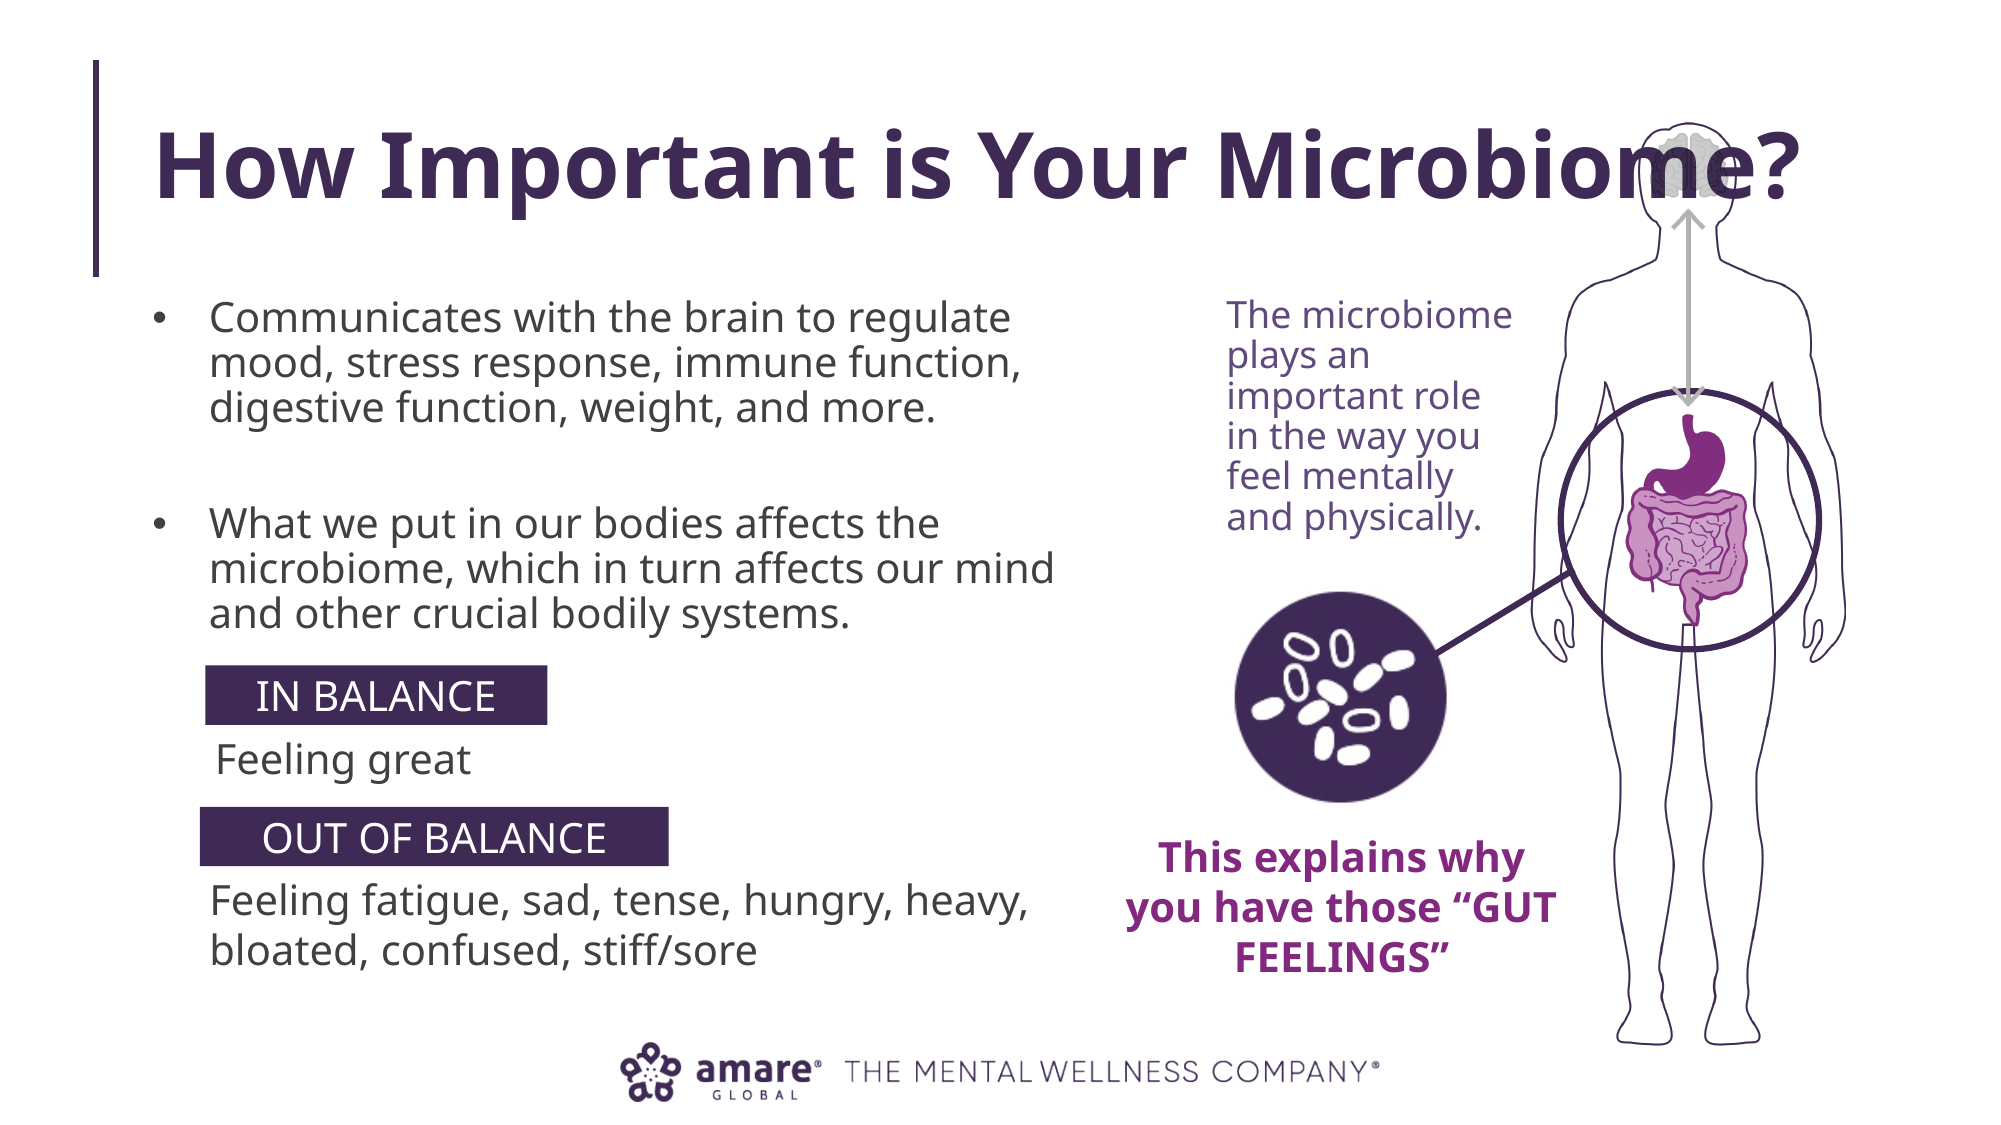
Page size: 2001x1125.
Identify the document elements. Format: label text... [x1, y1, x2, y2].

text_box This explains why you have those “GUT FEELINGS” [1107, 823, 1530, 988]
text_box Feeling fatigue, sad, tense, hungry, heavy, bloated, confused, stiff/sore [194, 866, 1102, 1027]
picture [1530, 122, 1846, 1046]
title How Important is Your Microbiome? [137, 59, 1863, 278]
text_box IN BALANCE [204, 664, 548, 725]
text_box Feeling great [200, 725, 553, 790]
text_box OUT OF BALANCE [199, 806, 670, 866]
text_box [1416, 569, 1574, 666]
list Communicates with the brain to regulate mood, stress response, immune function, digestive function, weight, and more. What we put in our bodies affects the microbiome, which in turn affects our mind and other crucial bodily systems. [137, 289, 1145, 698]
text_box The microbiome plays an important role in the way you feel mentally and physically. [1211, 288, 1530, 585]
picture [620, 1042, 1380, 1102]
picture [1227, 584, 1455, 811]
